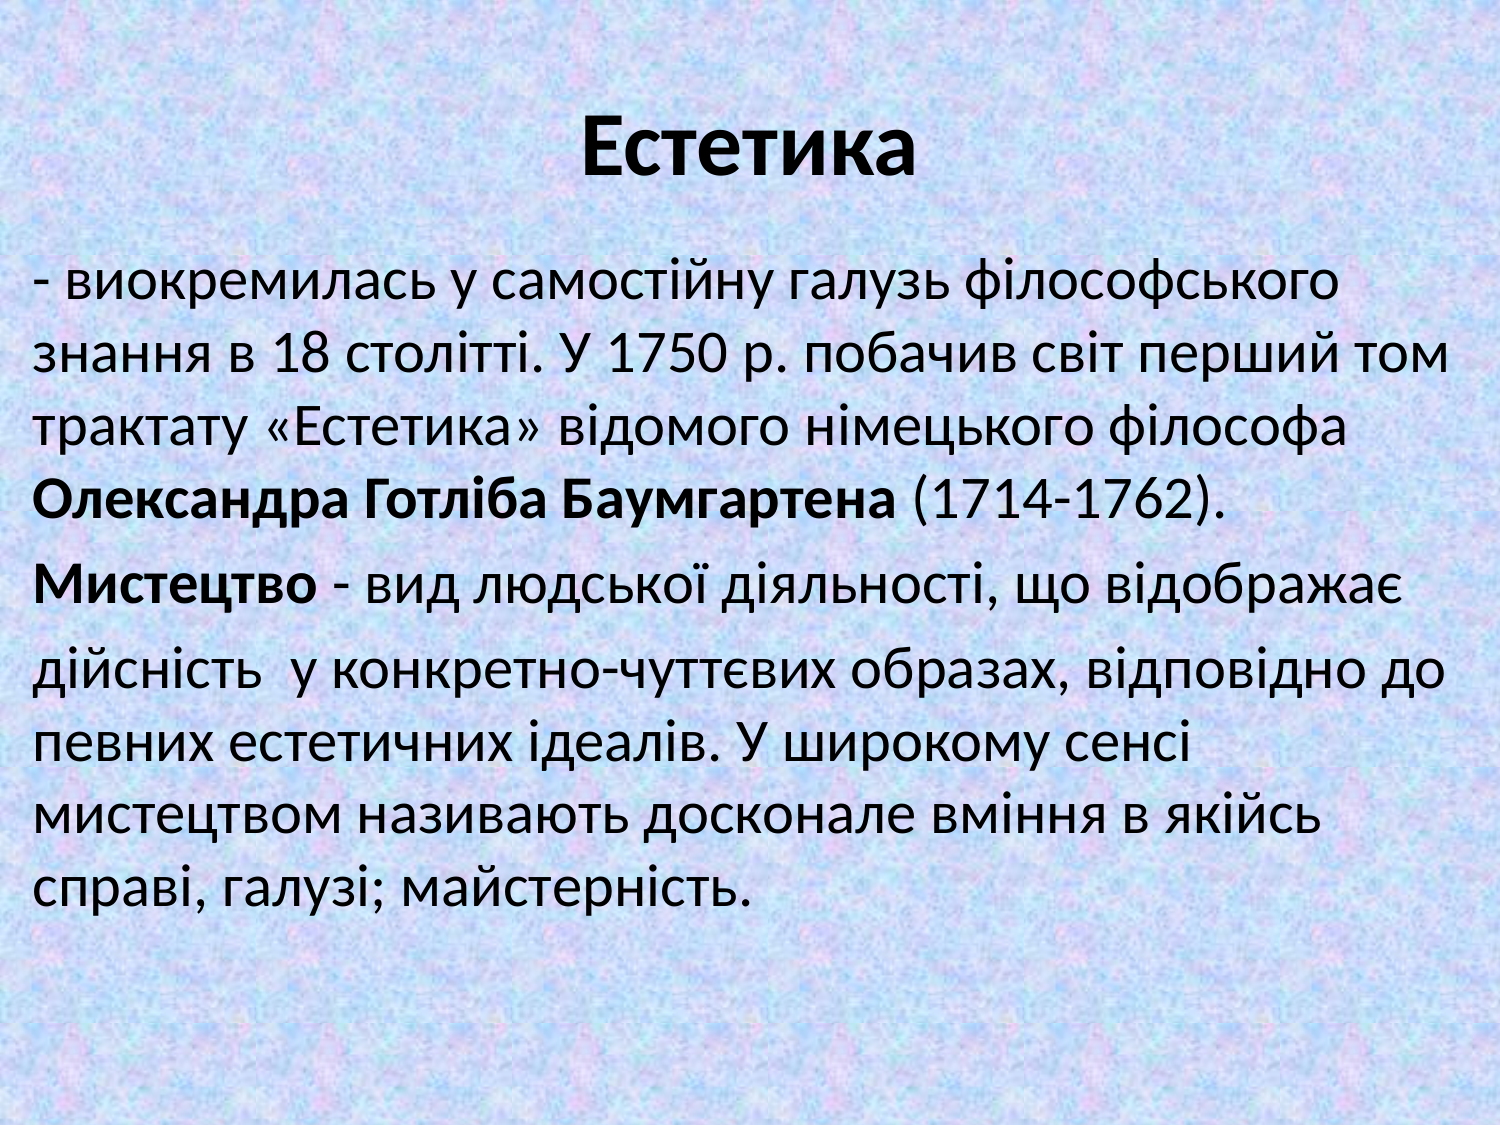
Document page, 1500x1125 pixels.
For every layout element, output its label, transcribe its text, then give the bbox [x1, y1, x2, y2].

picture [0, 0, 1500, 1125]
title Естетика [74, 44, 1426, 231]
list - виокремилась у самостійну галузь філософського знання в 18 столітті. У 1750 р. побачив світ перший том трактату «Естетика» відомого німецького філософа Олександра Готліба Баумгартена (1714-1762). Мистецтво - вид людської діяльності, що відображає дійсність у конкретно-чуттєвих образах, відповідно до певних естетичних ідеалів. У широкому сенсі мистецтвом називають досконале вміння в якійсь справі, галузі; майстерність. [17, 231, 1483, 1083]
